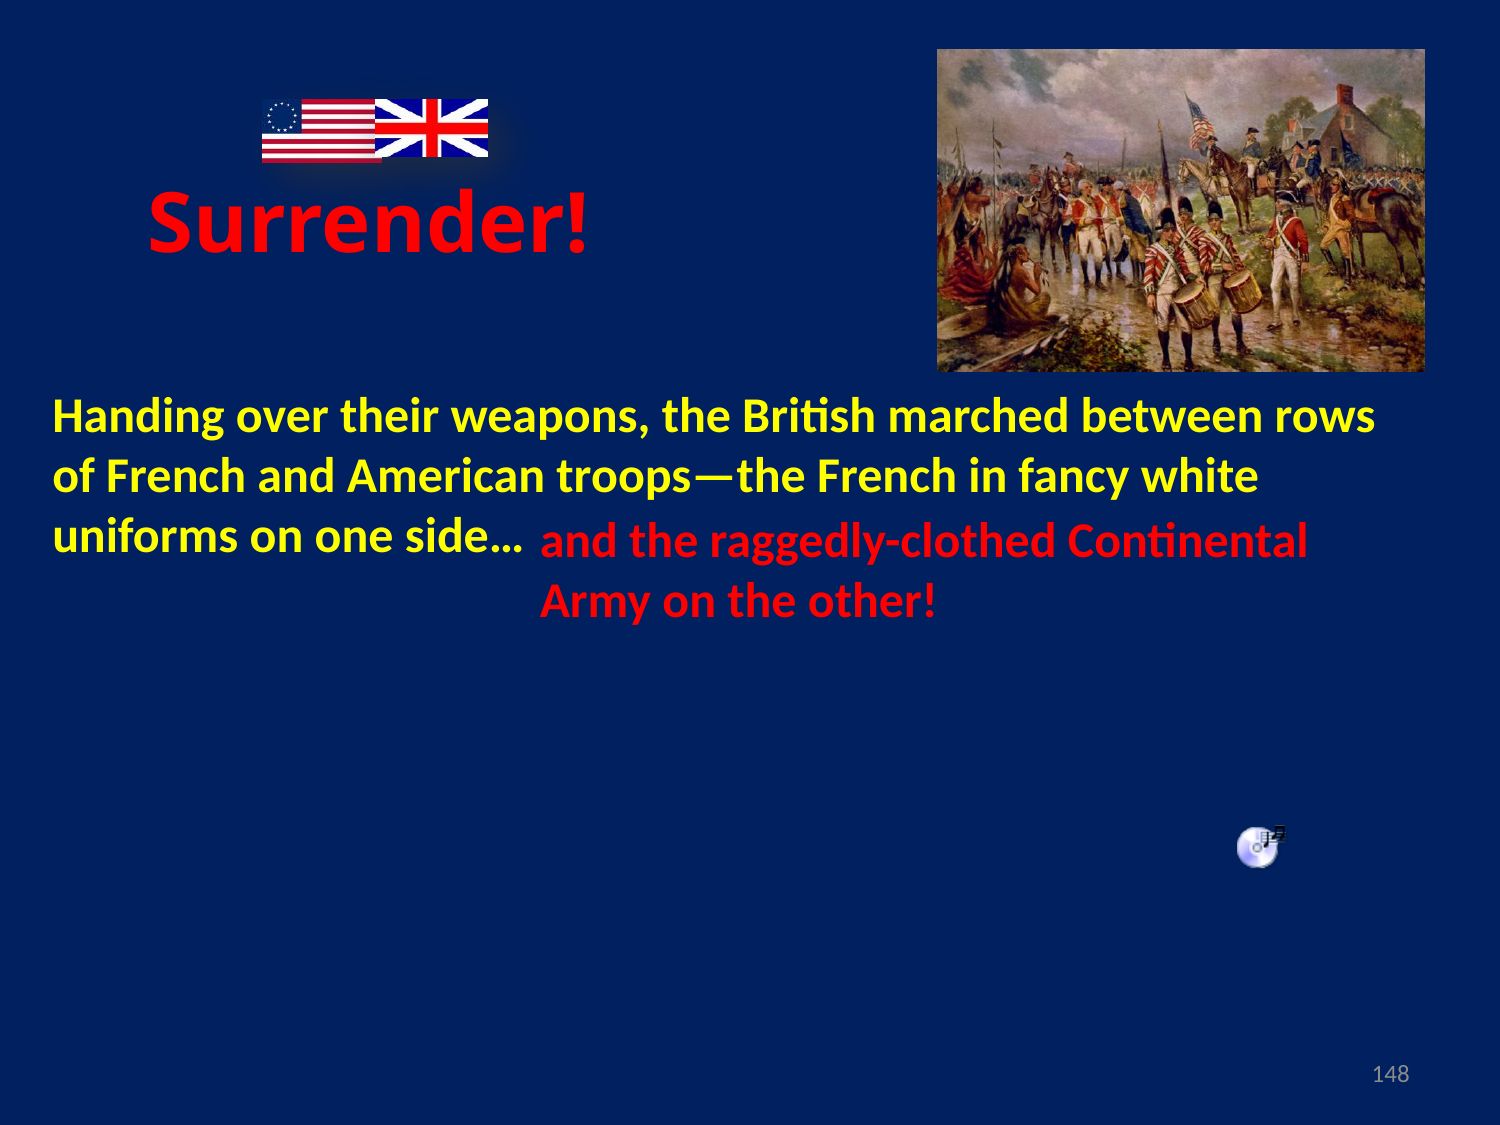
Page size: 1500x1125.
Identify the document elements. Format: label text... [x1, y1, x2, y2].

picture [1237, 824, 1288, 876]
picture [262, 99, 488, 163]
text_box Handing over their weapons, the British marched between rows of French and American troops—the French in fancy white uniforms on one side… [37, 374, 1400, 570]
text_box and the raggedly-clothed Continental Army on the other! [525, 570, 1375, 635]
slide_number 148 [1074, 1042, 1425, 1103]
text_box Surrender! [99, 162, 638, 275]
picture [937, 49, 1426, 373]
